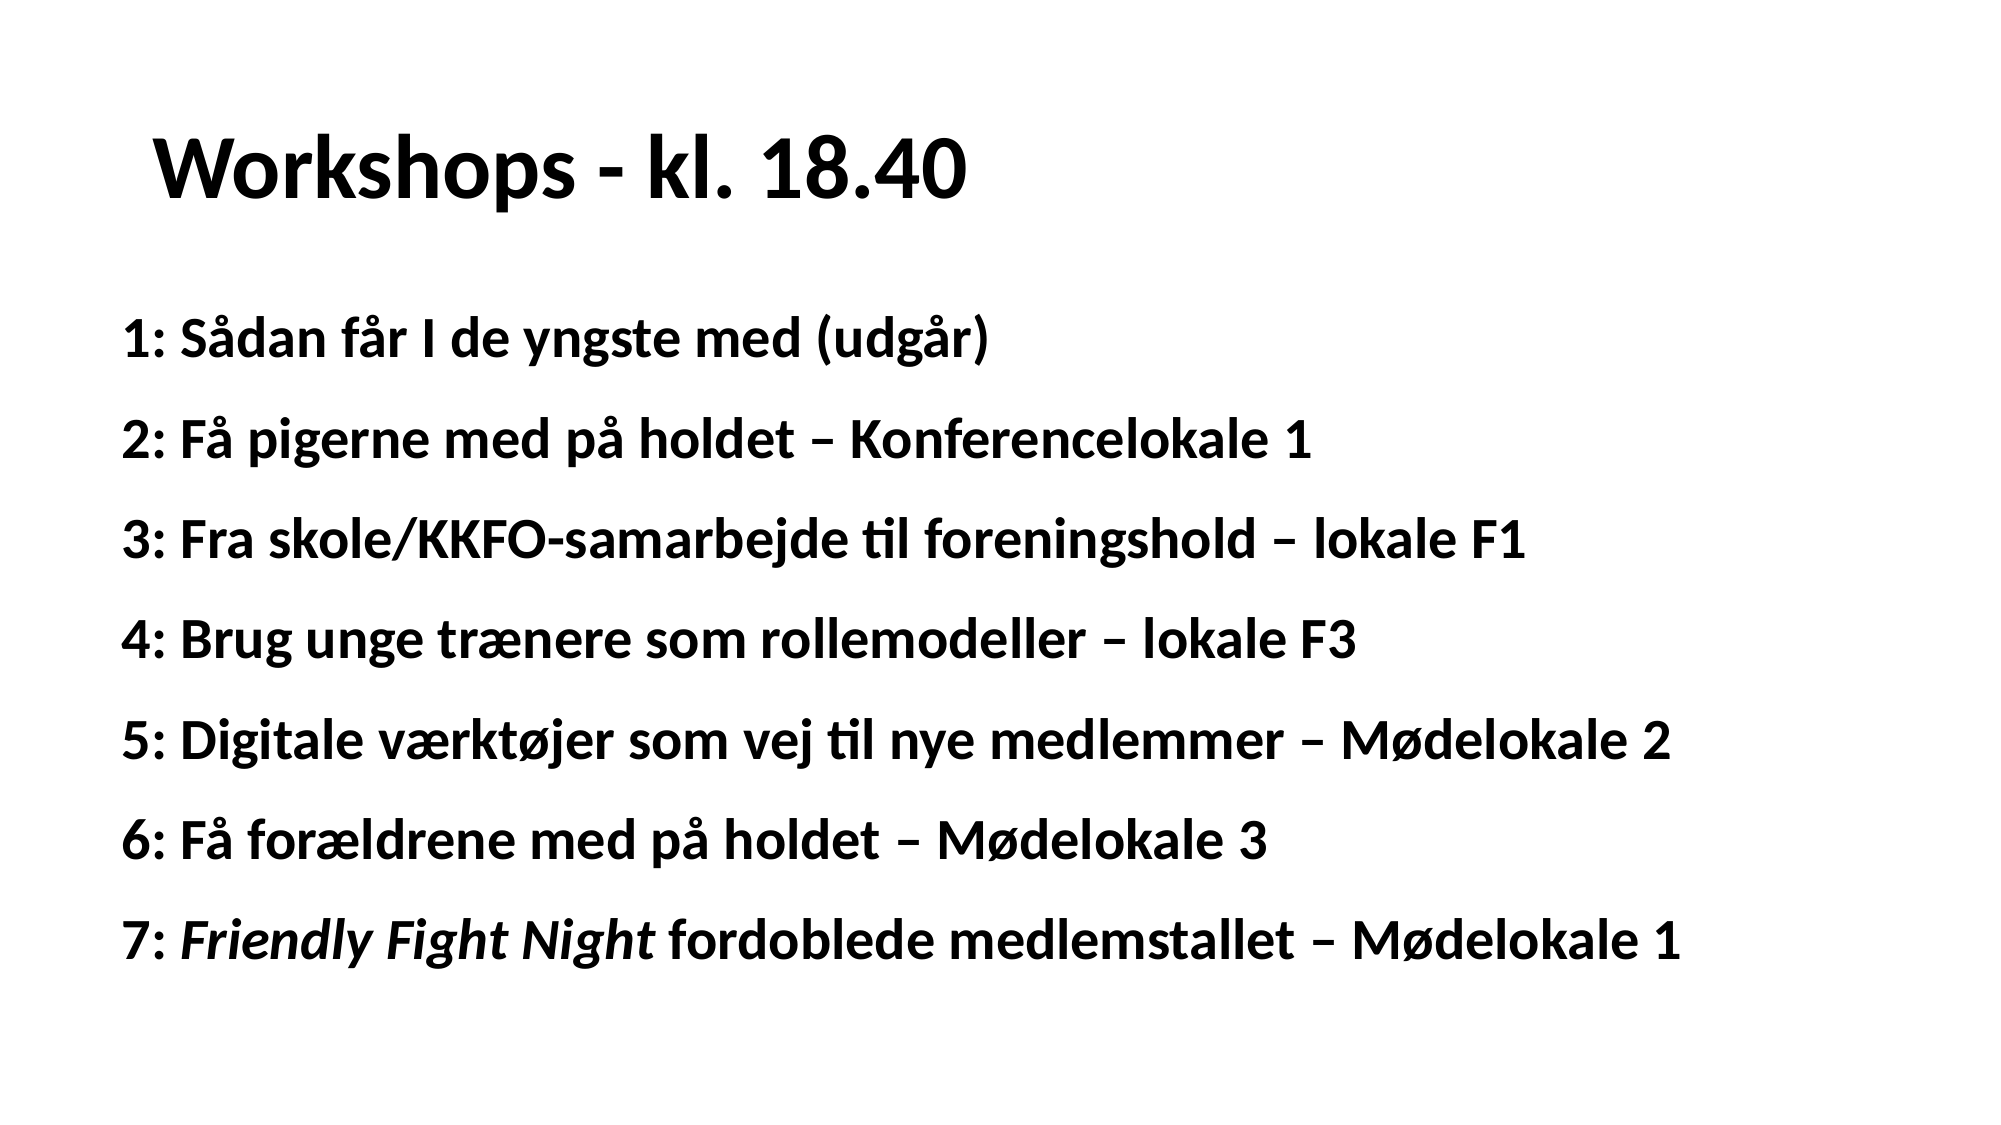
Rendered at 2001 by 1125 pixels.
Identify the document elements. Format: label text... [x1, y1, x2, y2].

title Workshops - kl. 18.40 [137, 59, 1863, 278]
list 1: Sådan får I de yngste med (udgår) 2: Få pigerne med på holdet – Konferencelokale 1 3: Fra skole/KKFO-samarbejde til foreningshold – lokale F1 4: Brug unge trænere som rollemodeller – lokale F3 5: Digitale værktøjer som vej til nye medlemmer – Mødelokale 2 6: Få forældrene med på holdet – Mødelokale 3 7: Friendly Fight Night fordoblede medlemstallet – Mødelokale 1 [106, 299, 1851, 1125]
